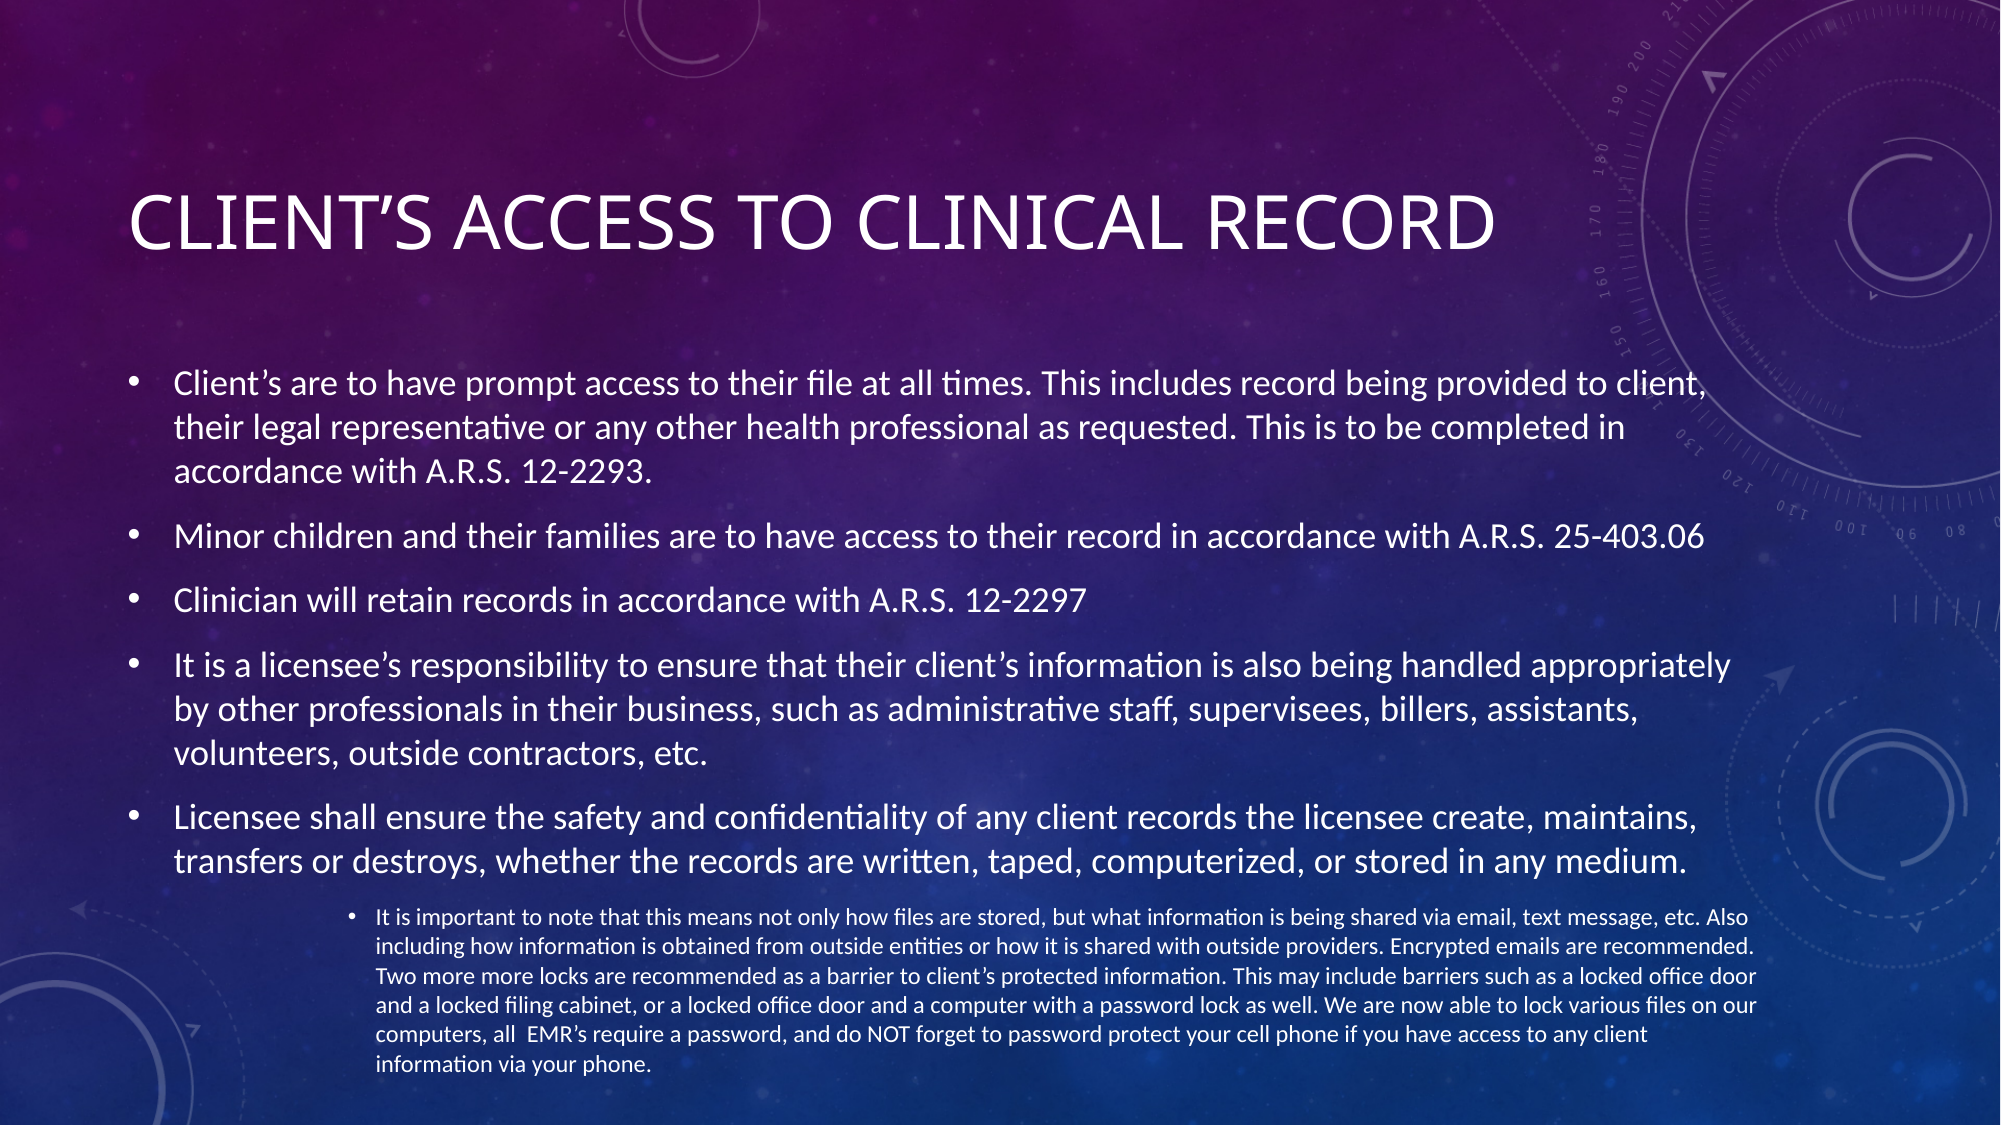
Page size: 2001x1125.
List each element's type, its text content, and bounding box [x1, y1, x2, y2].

list Client’s are to have prompt access to their file at all times. This includes record being provided to client, their legal representative or any other health professional as requested. This is to be completed in accordance with A.R.S. 12-2293. Minor children and their families are to have access to their record in accordance with A.R.S. 25-403.06 Clinician will retain records in accordance with A.R.S. 12-2297 It is a licensee’s responsibility to ensure that their client’s information is also being handled appropriately by other professionals in their business, such as administrative staff, supervisees, billers, assistants, volunteers, outside contractors, etc. Licensee shall ensure the safety and confidentiality of any client records the licensee create, maintains, transfers or destroys, whether the records are written, taped, computerized, or stored in any medium. It is important to note that this means not only how files are stored, but what information is being shared via email, text message, etc. Also including how information is obtained from outside entities or how it is shared with outside providers. Encrypted emails are recommended. Two more more locks are recommended as a barrier to client’s protected information. This may include barriers such as a locked office door and a locked filing cabinet, or a locked office door and a computer with a password lock as well. We are now able to lock various files on our computers, all EMR’s require a password, and do NOT forget to password protect your cell phone if you have access to any client information via your phone. [112, 351, 1775, 1089]
title Client’s access to clinical record [112, 99, 1775, 339]
picture [0, 0, 2001, 1125]
